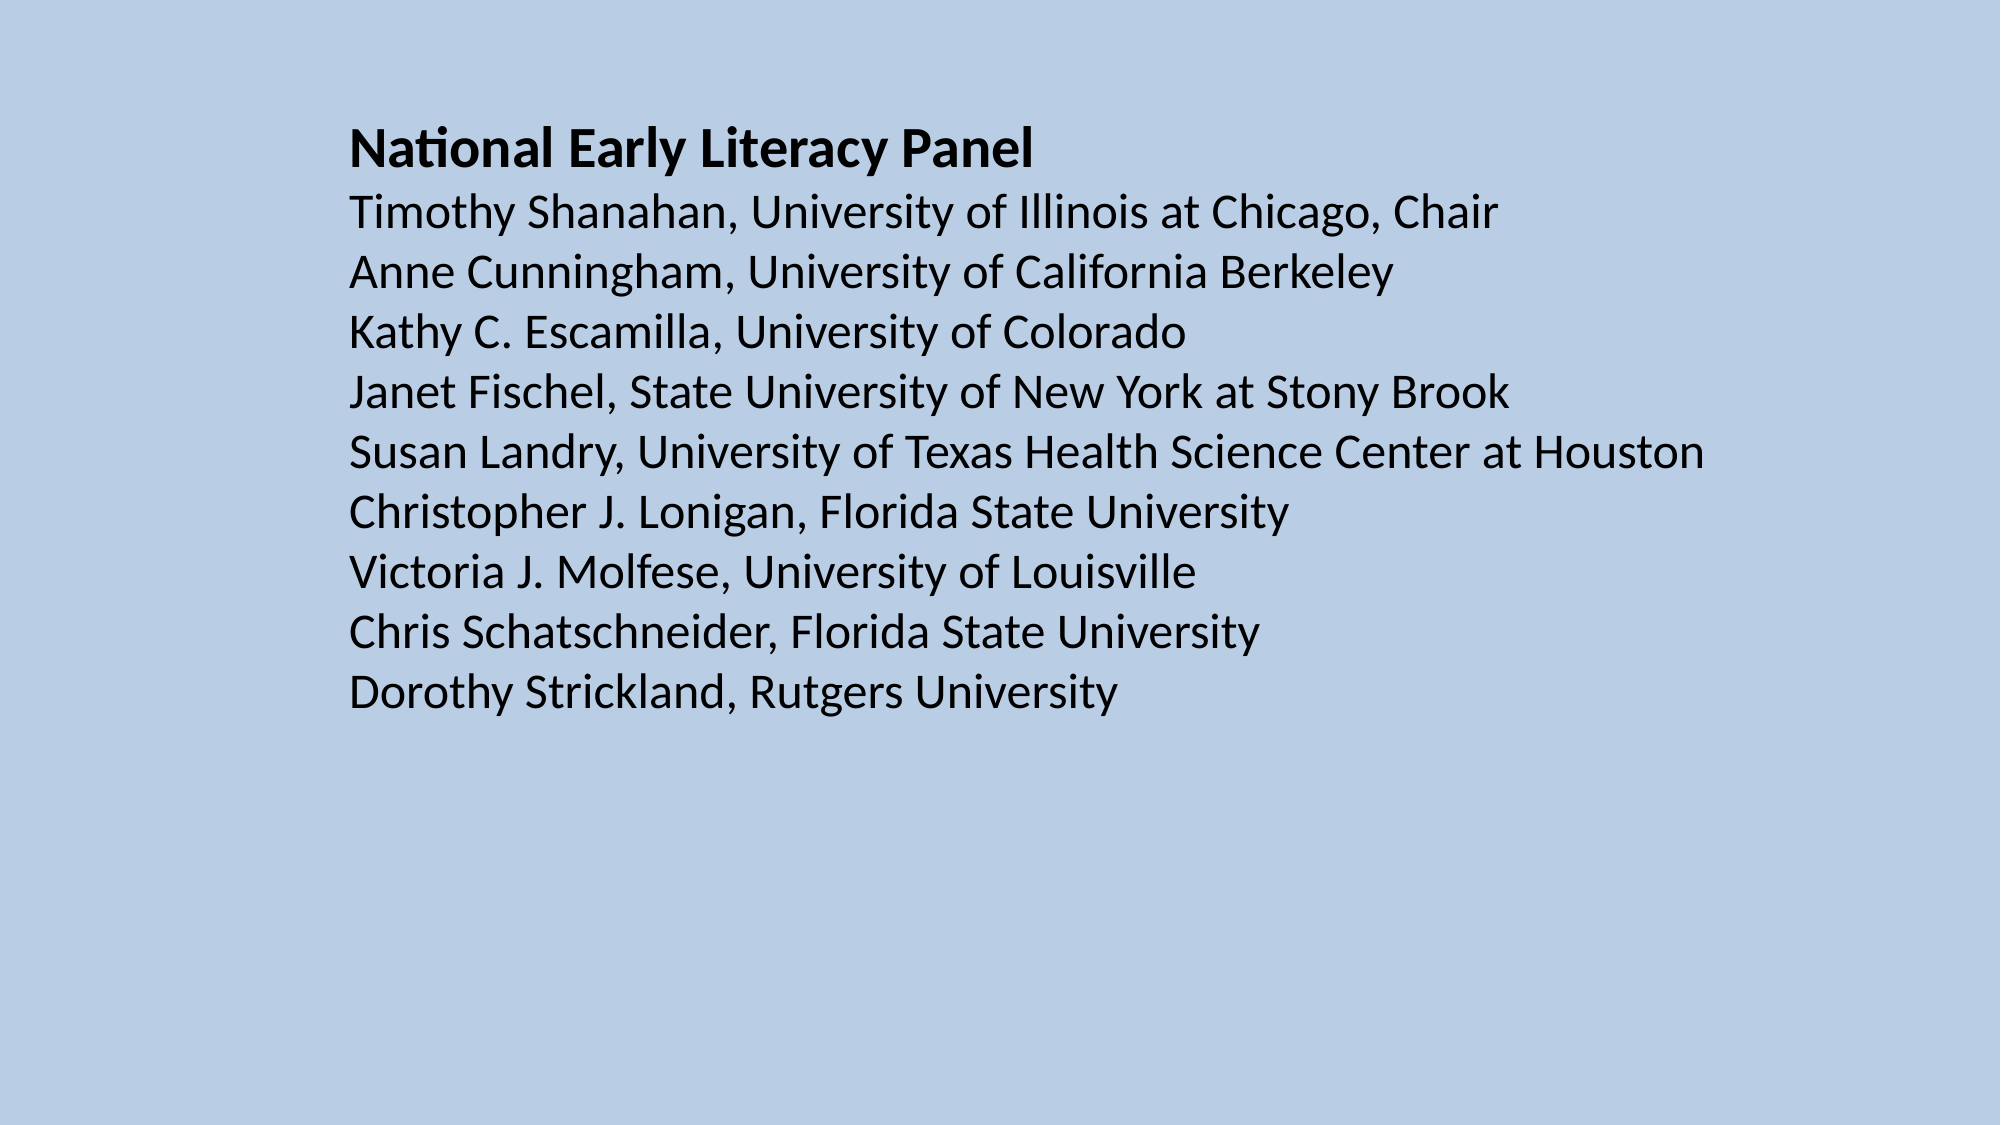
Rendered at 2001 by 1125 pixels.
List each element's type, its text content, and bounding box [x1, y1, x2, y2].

text_box National Early Literacy Panel Timothy Shanahan, University of Illinois at Chicago, Chair Anne Cunningham, University of California Berkeley Kathy C. Escamilla, University of Colorado Janet Fischel, State University of New York at Stony Brook Susan Landry, University of Texas Health Science Center at Houston Christopher J. Lonigan, Florida State University Victoria J. Molfese, University of Louisville Chris Schatschneider, Florida State University Dorothy Strickland, Rutgers University [334, 56, 1727, 726]
